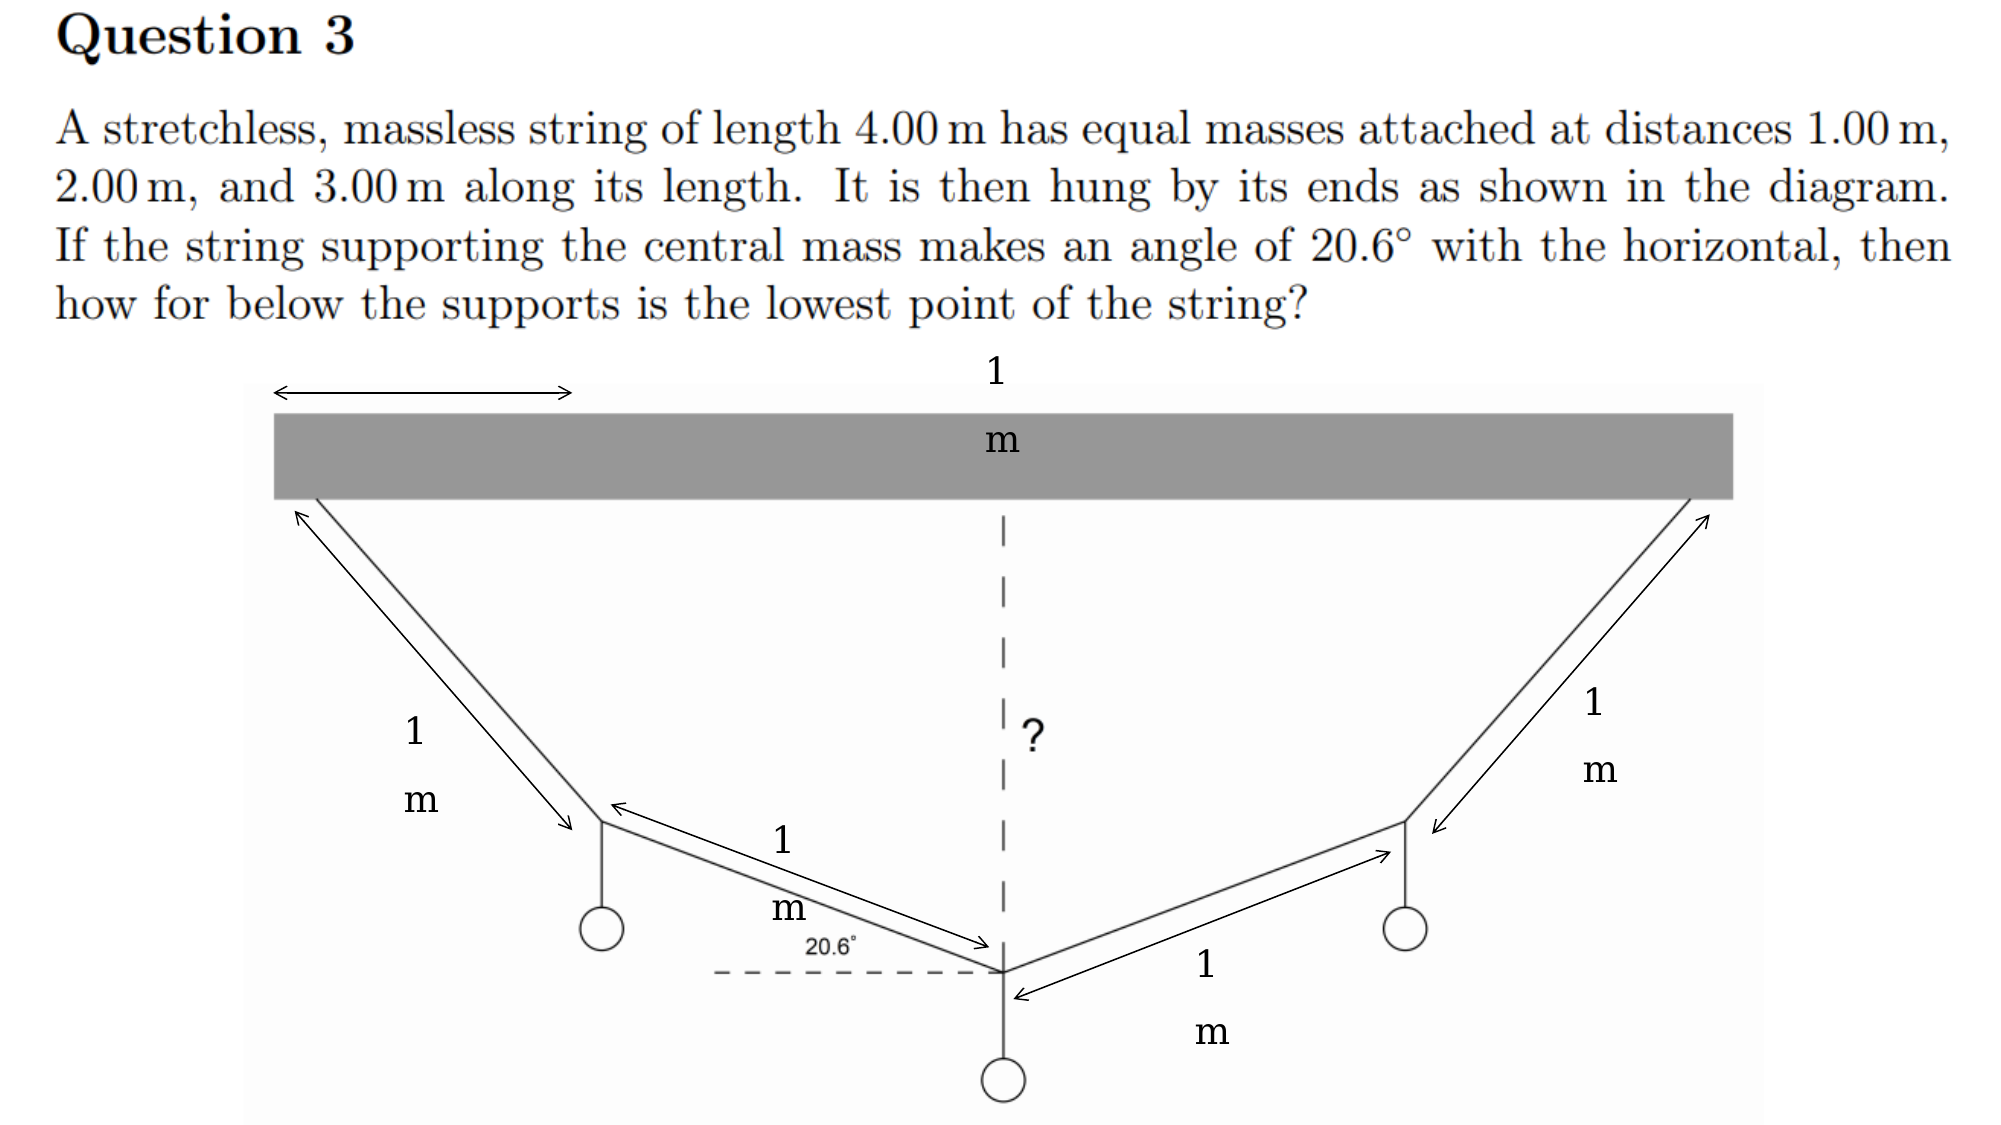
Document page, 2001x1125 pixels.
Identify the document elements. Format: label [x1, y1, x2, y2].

picture [29, 0, 1971, 1125]
text_box [294, 510, 573, 831]
text_box [1013, 851, 1392, 1000]
text_box [610, 804, 990, 948]
text_box [1432, 514, 1710, 834]
